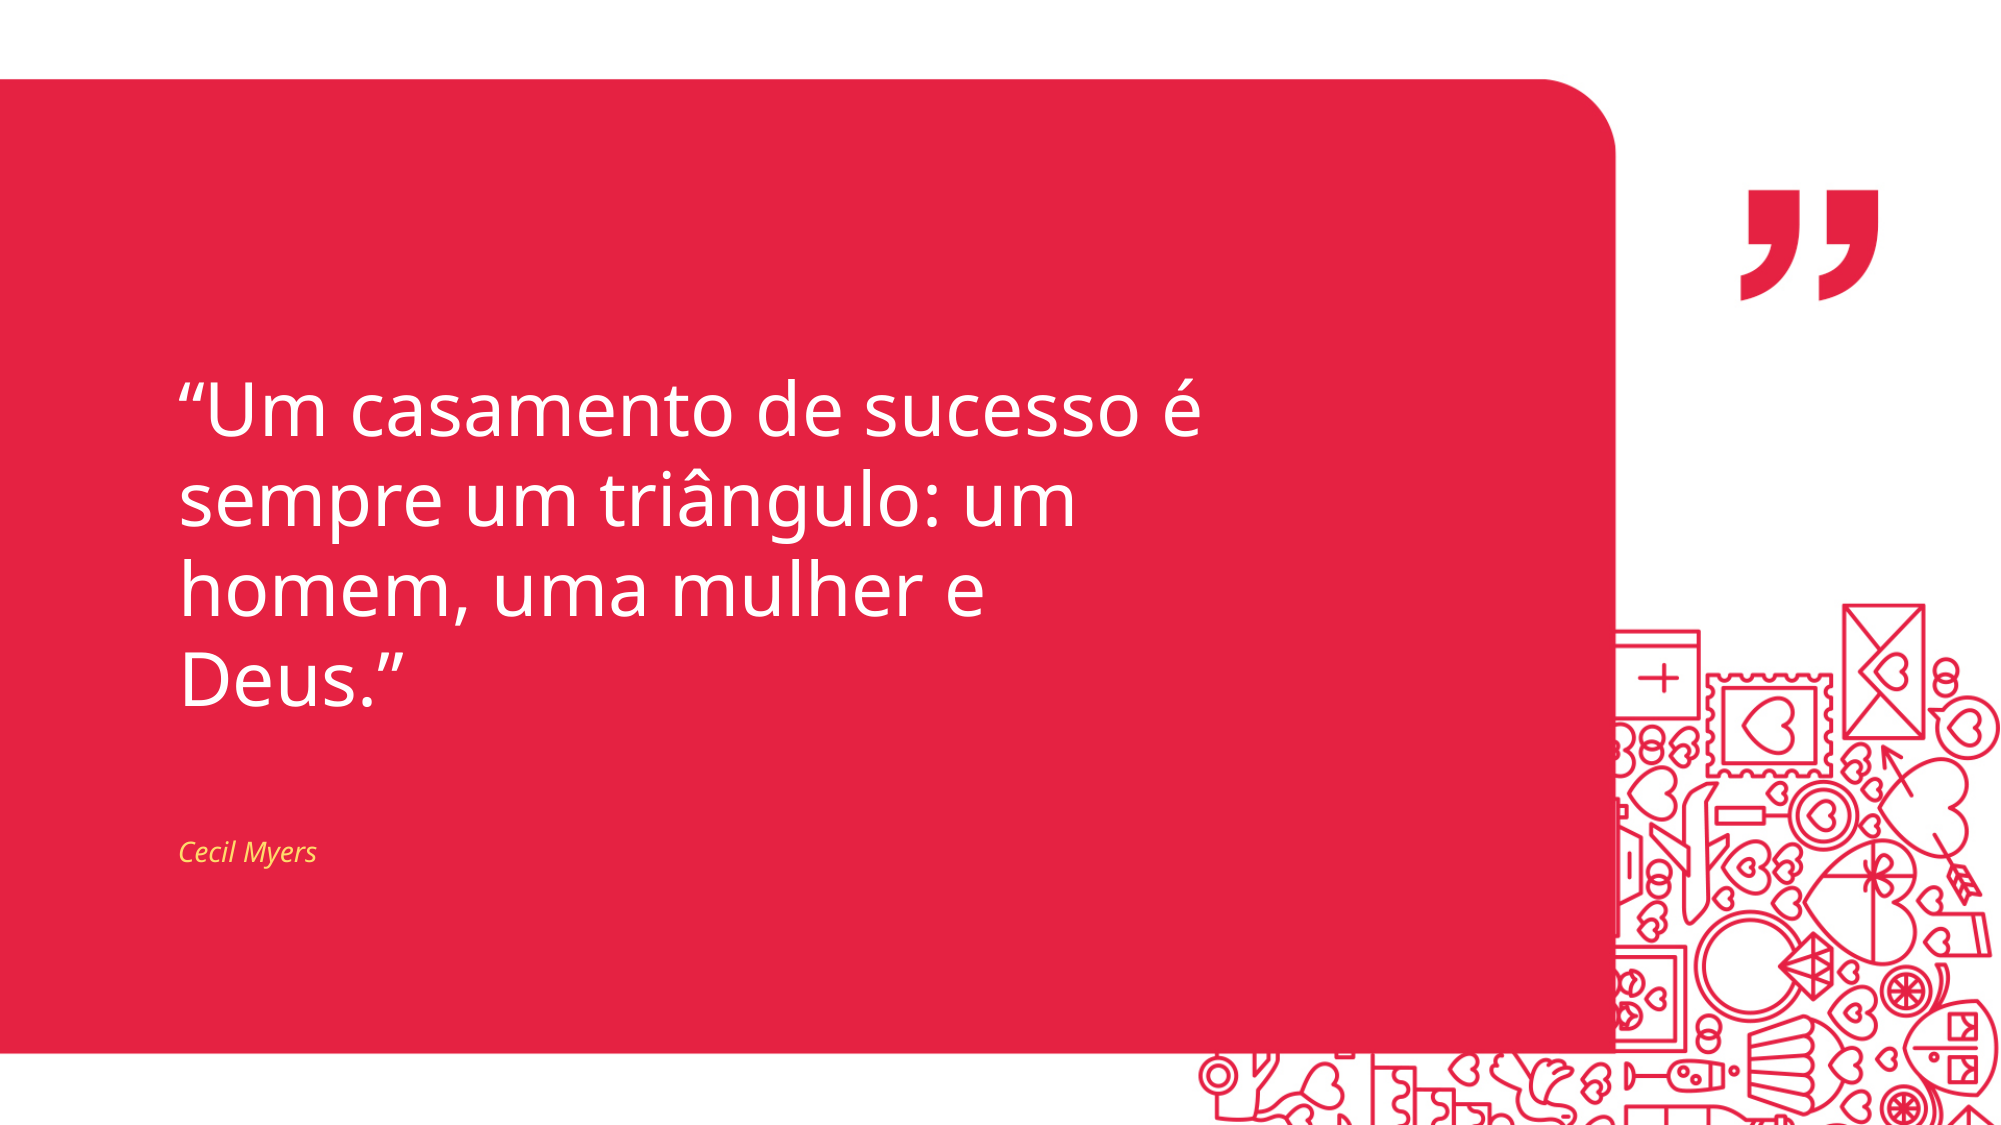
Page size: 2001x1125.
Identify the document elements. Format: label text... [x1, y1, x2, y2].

title “Um casamento de sucesso é sempre um triângulo: um homem, uma mulher e Deus.” [163, 292, 1238, 790]
picture [0, 0, 2001, 1125]
text_box Cecil Myers [162, 819, 941, 876]
